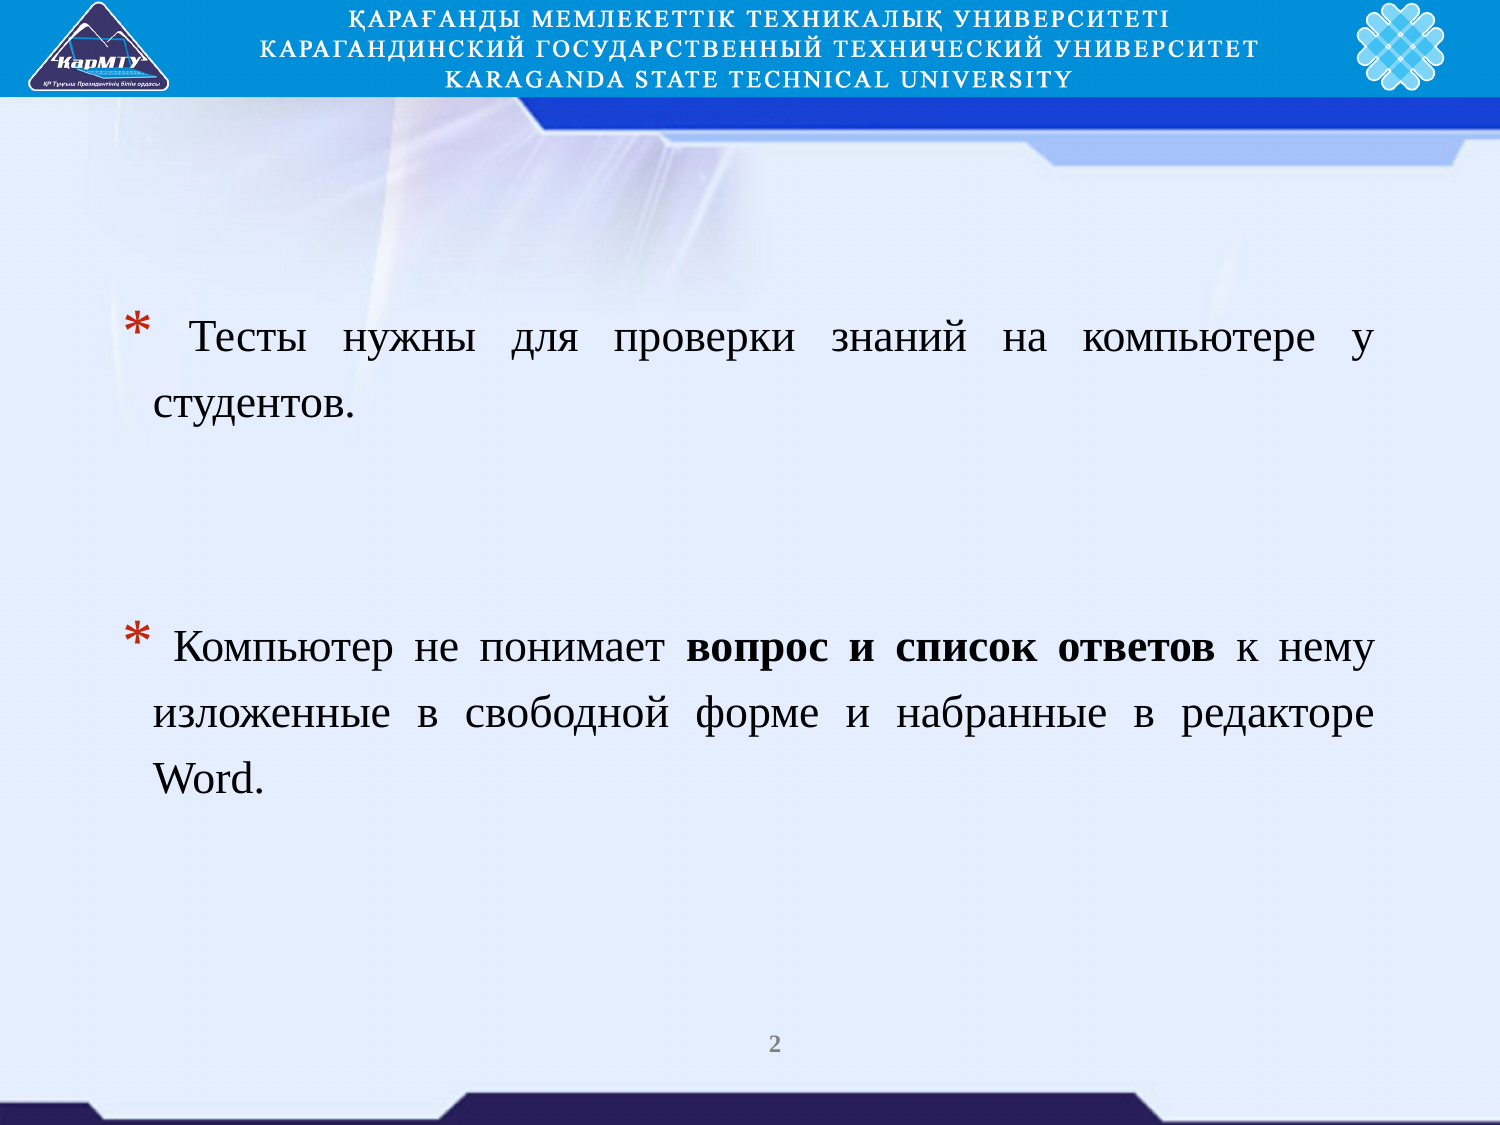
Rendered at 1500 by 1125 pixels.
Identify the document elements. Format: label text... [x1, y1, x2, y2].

picture [968, 42, 972, 56]
picture [903, 72, 907, 87]
picture [509, 41, 515, 56]
picture [1057, 41, 1065, 54]
picture [939, 41, 943, 56]
picture [448, 72, 460, 87]
picture [489, 41, 493, 56]
picture [638, 11, 648, 26]
picture [1357, 4, 1444, 90]
picture [825, 11, 829, 26]
picture [712, 42, 717, 56]
picture [1053, 11, 1063, 26]
picture [263, 41, 273, 56]
picture [720, 11, 731, 26]
picture [488, 72, 500, 87]
picture [509, 72, 520, 87]
picture [672, 72, 682, 87]
picture [598, 73, 603, 86]
picture [407, 12, 416, 26]
picture [766, 73, 771, 87]
picture [497, 41, 501, 56]
picture [577, 11, 585, 26]
picture [667, 42, 672, 56]
picture [574, 42, 579, 56]
picture [920, 41, 924, 56]
picture [400, 41, 404, 59]
picture [858, 72, 869, 87]
picture [319, 41, 327, 56]
picture [0, 98, 1500, 1125]
picture [1057, 72, 1064, 87]
picture [564, 42, 569, 56]
picture [417, 41, 422, 56]
picture [956, 11, 965, 24]
picture [423, 11, 431, 26]
picture [554, 42, 558, 56]
picture [815, 41, 819, 56]
picture [872, 41, 884, 56]
list Тесты нужны для проверки знаний на компьютере у студентов. Компьютер не понимает вопрос и список ответов к нему изложенные в свободной форме и набранные в редакторе Word. [100, 216, 1391, 965]
picture [912, 41, 916, 56]
picture [1190, 41, 1194, 56]
picture [933, 18, 941, 28]
picture [527, 75, 531, 86]
picture [997, 11, 1001, 26]
picture [545, 11, 550, 26]
slide_number 2 [624, 1012, 925, 1073]
picture [904, 11, 909, 26]
picture [1015, 41, 1019, 56]
picture [450, 42, 454, 56]
picture [657, 11, 665, 26]
picture [501, 11, 506, 26]
picture [611, 71, 622, 87]
picture [353, 42, 363, 56]
picture [491, 11, 495, 30]
picture [550, 72, 561, 87]
picture [470, 71, 480, 87]
picture [517, 41, 521, 56]
picture [1097, 41, 1101, 56]
picture [1027, 41, 1032, 56]
picture [1035, 41, 1039, 56]
picture [923, 72, 935, 86]
picture [534, 11, 544, 26]
picture [470, 41, 481, 56]
picture [594, 41, 602, 54]
picture [1036, 11, 1044, 26]
picture [635, 41, 644, 56]
picture [569, 72, 581, 87]
picture [1007, 41, 1011, 56]
picture [637, 74, 647, 85]
picture [286, 42, 295, 56]
picture [1089, 11, 1093, 26]
picture [1198, 41, 1202, 56]
picture [1011, 71, 1021, 86]
picture [867, 12, 877, 26]
picture [351, 11, 364, 28]
picture [1069, 12, 1073, 26]
picture [807, 41, 811, 56]
picture [833, 11, 837, 26]
picture [836, 72, 841, 86]
picture [620, 11, 628, 26]
picture [1023, 12, 1029, 25]
picture [997, 72, 1004, 87]
picture [784, 11, 796, 26]
picture [1124, 42, 1129, 56]
picture [445, 11, 453, 26]
picture [767, 11, 775, 26]
picture [806, 72, 818, 86]
picture [1127, 11, 1136, 26]
picture [410, 41, 414, 56]
picture [29, 2, 168, 90]
picture [374, 11, 382, 26]
picture [559, 11, 567, 26]
picture [587, 11, 592, 26]
picture [1104, 41, 1109, 56]
picture [1169, 42, 1174, 56]
picture [621, 41, 625, 59]
picture [988, 41, 998, 56]
picture [846, 11, 856, 26]
picture [955, 72, 963, 86]
